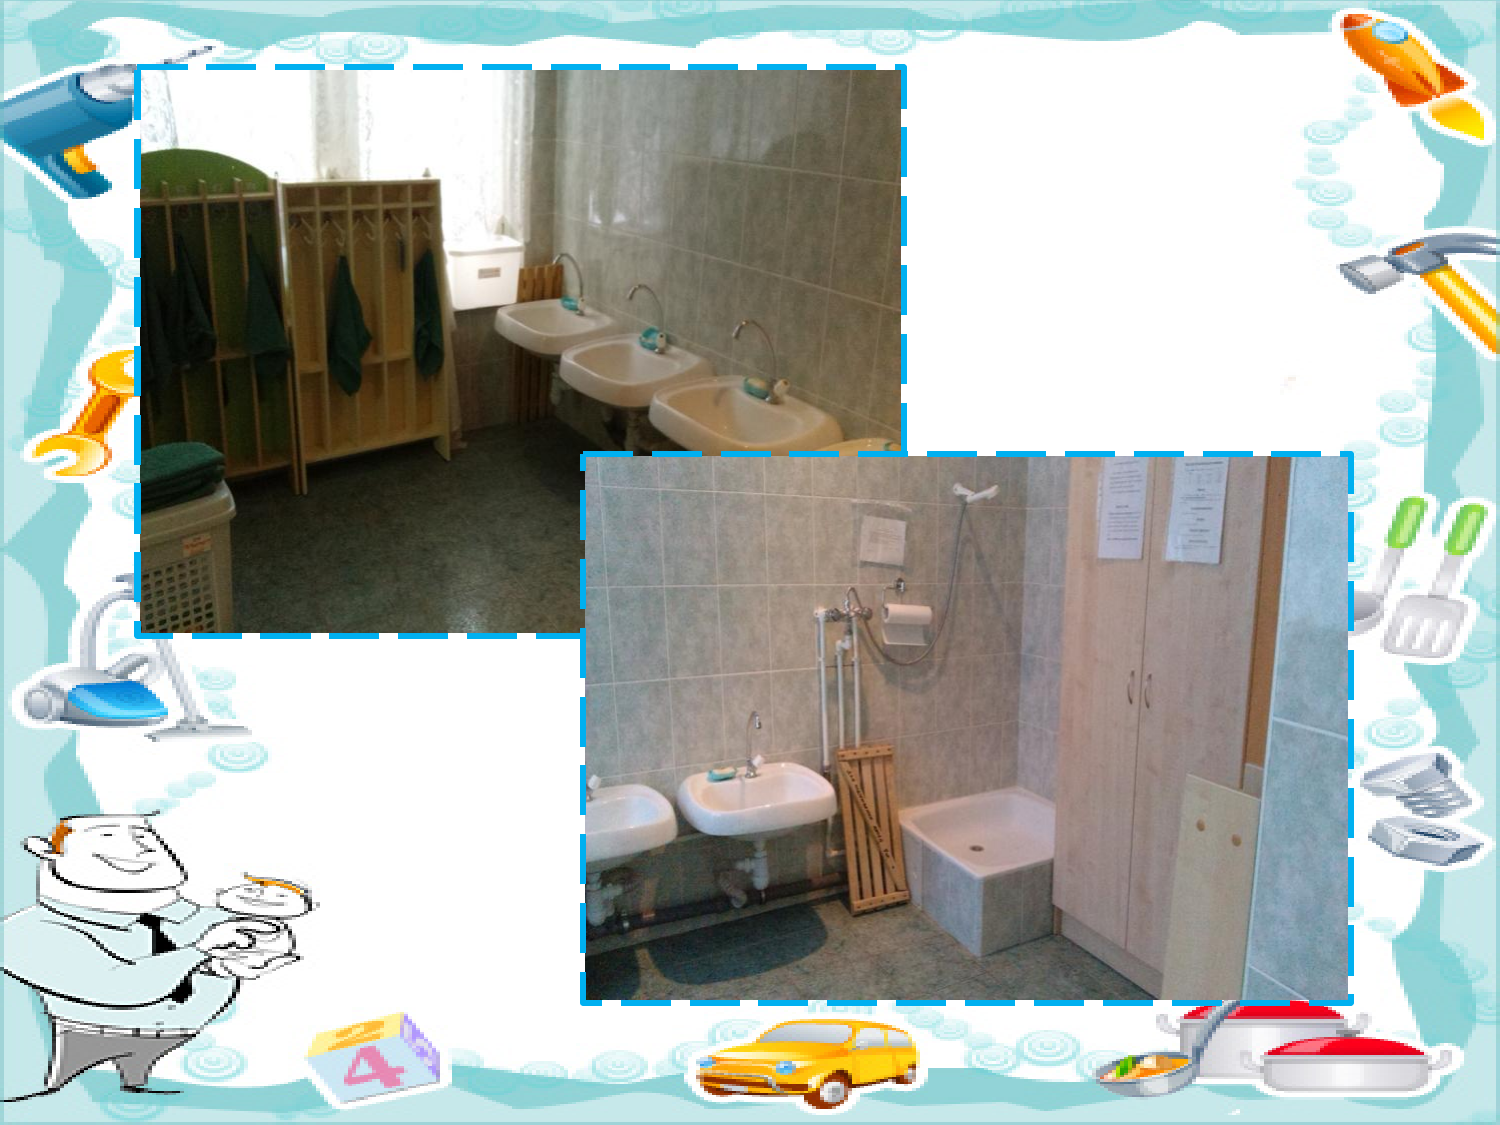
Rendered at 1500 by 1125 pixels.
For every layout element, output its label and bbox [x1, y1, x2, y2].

picture [0, 0, 1500, 1125]
list [140, 70, 901, 634]
